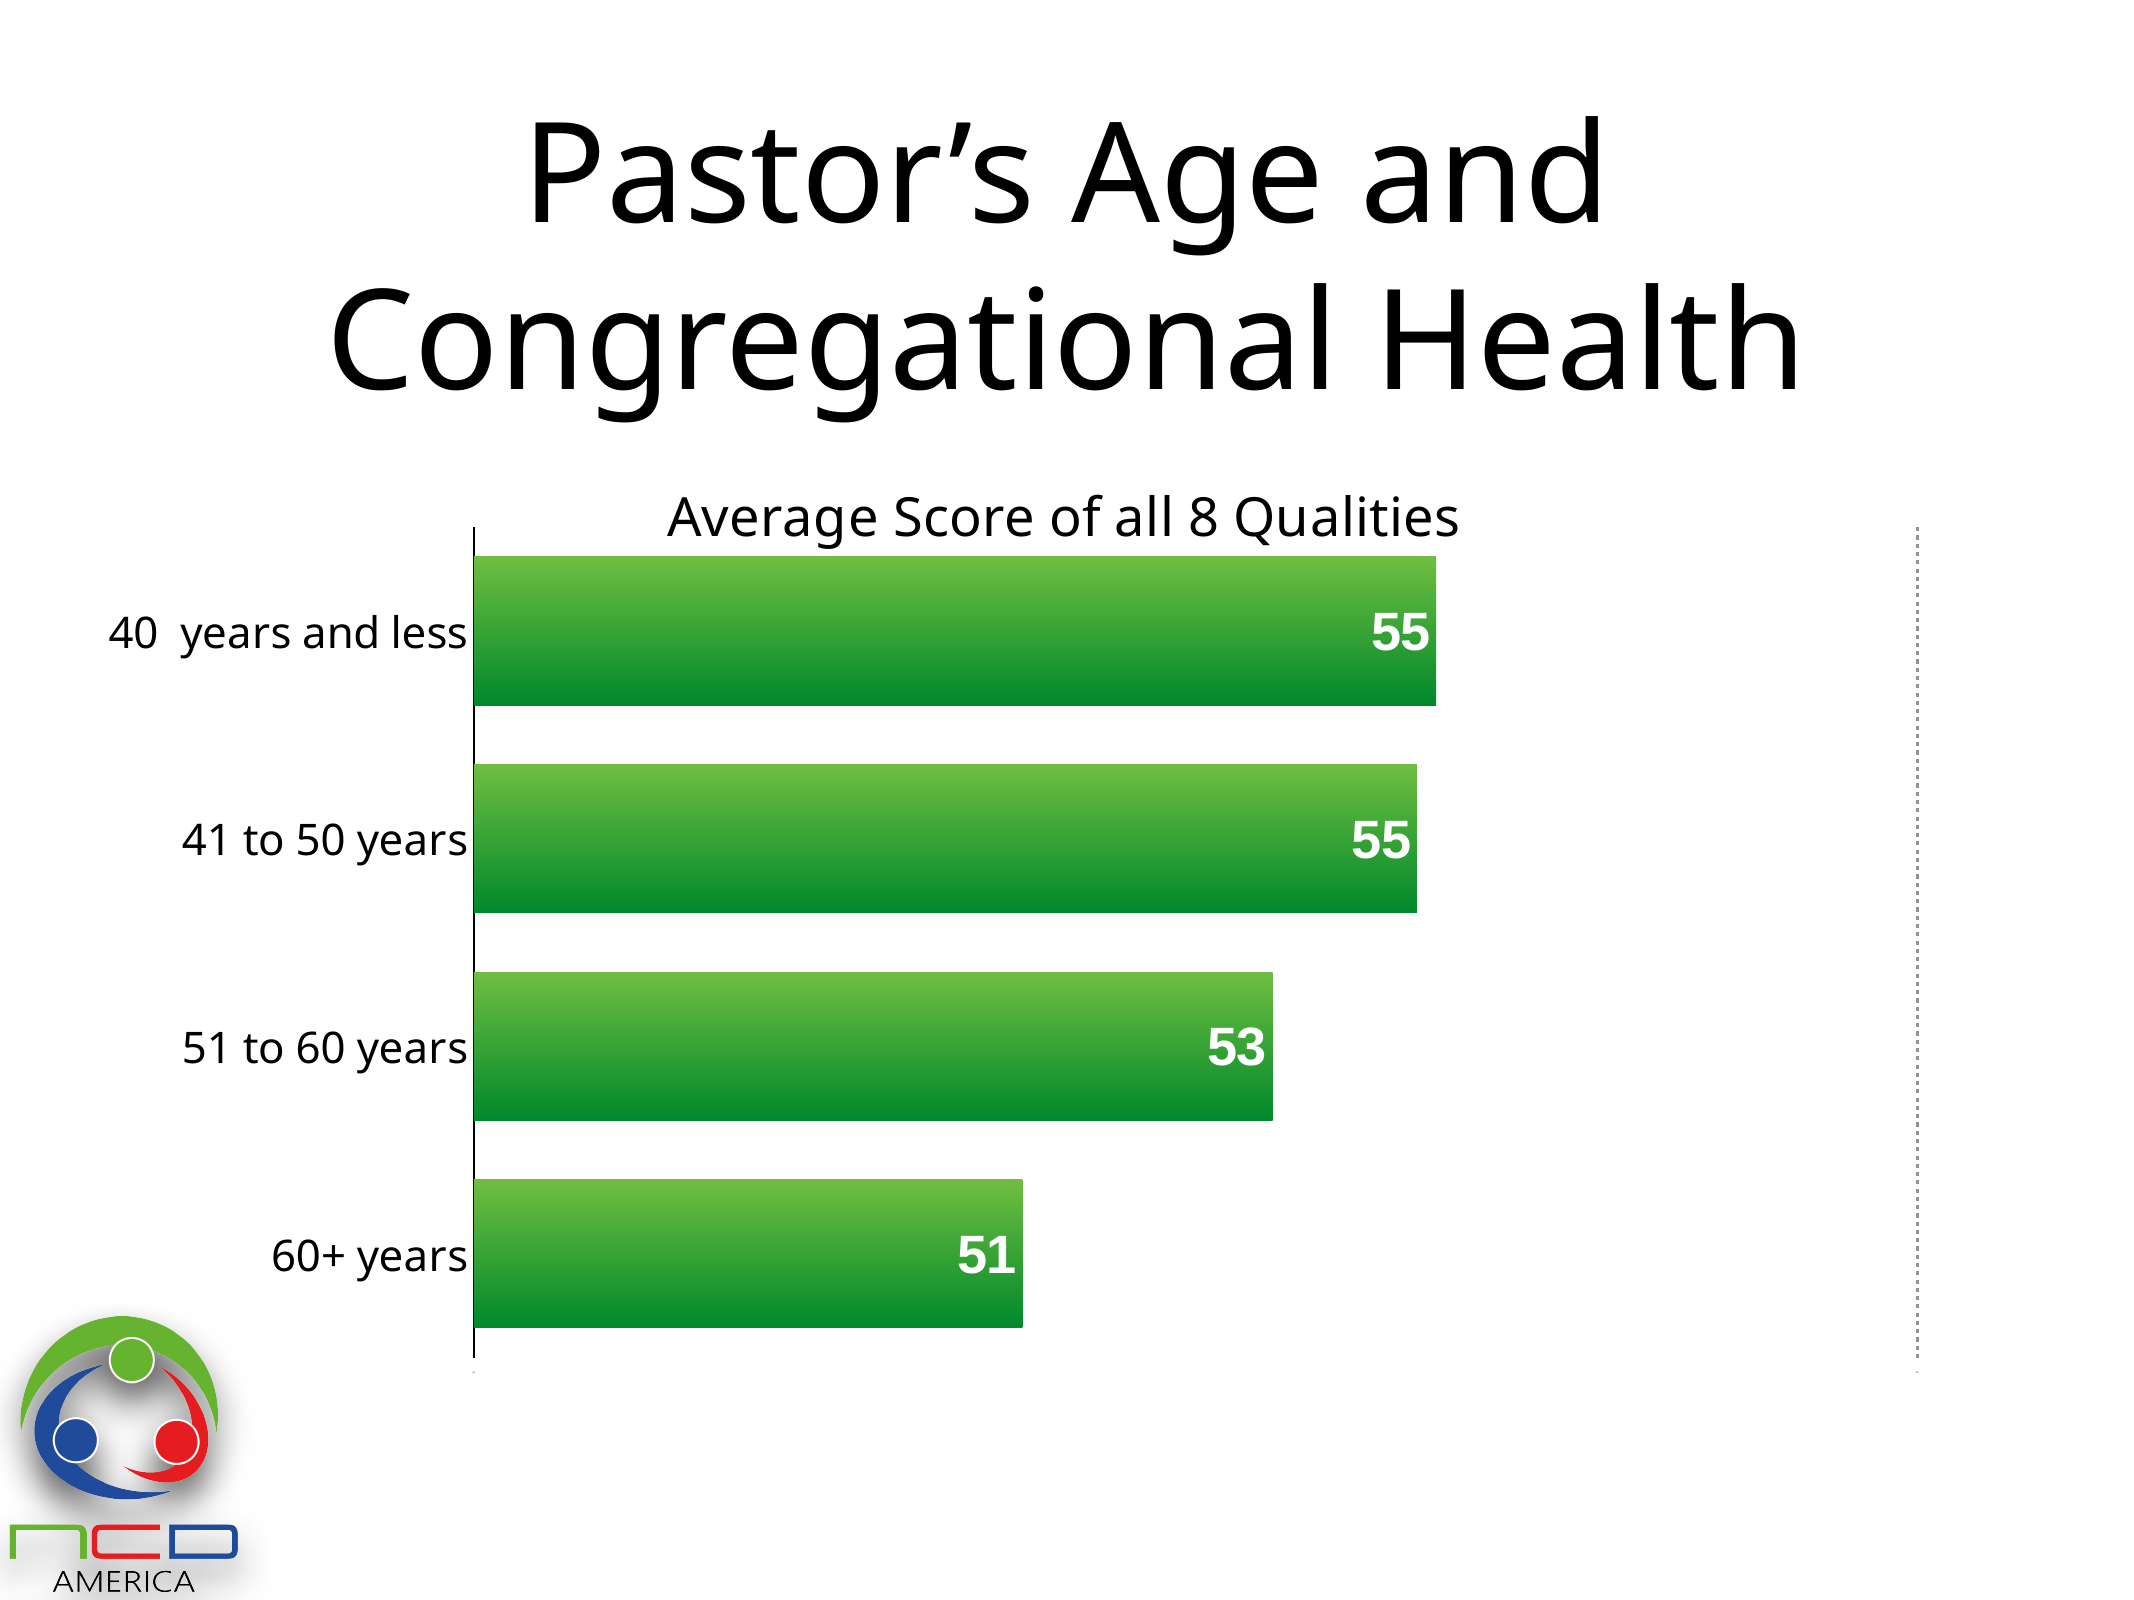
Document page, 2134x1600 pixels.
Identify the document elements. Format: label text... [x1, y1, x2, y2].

chart [80, 462, 1928, 1375]
title Pastor’s Age and Congregational Health [155, 72, 1978, 428]
picture [1, 1316, 243, 1600]
